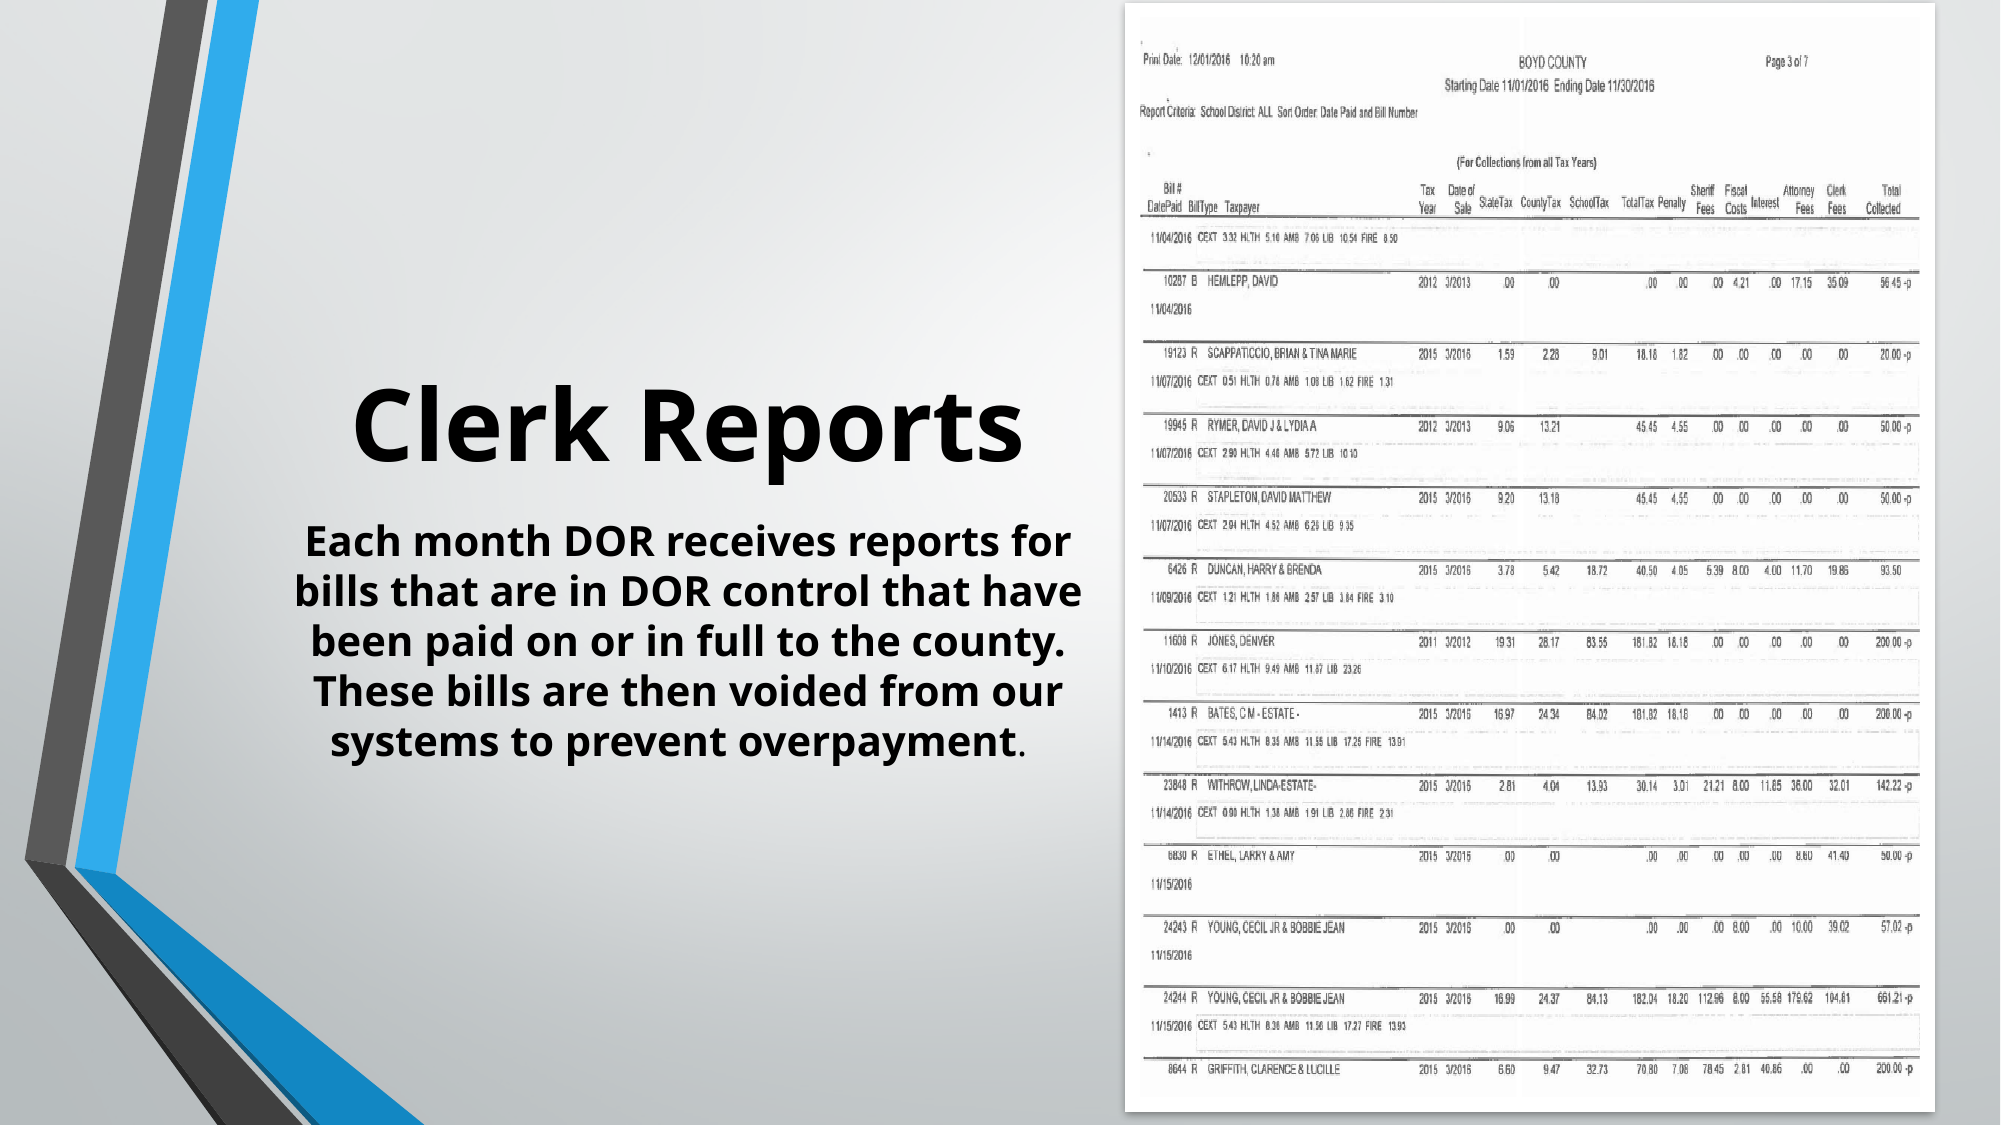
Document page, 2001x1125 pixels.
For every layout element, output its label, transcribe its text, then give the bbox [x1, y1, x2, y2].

list Each month DOR receives reports for bills that are in DOR control that have been paid on or in full to the county. These bills are then voided from our systems to prevent overpayment. [243, 489, 1134, 790]
picture [1139, 17, 1921, 1098]
title Clerk Reports [243, 264, 1120, 489]
